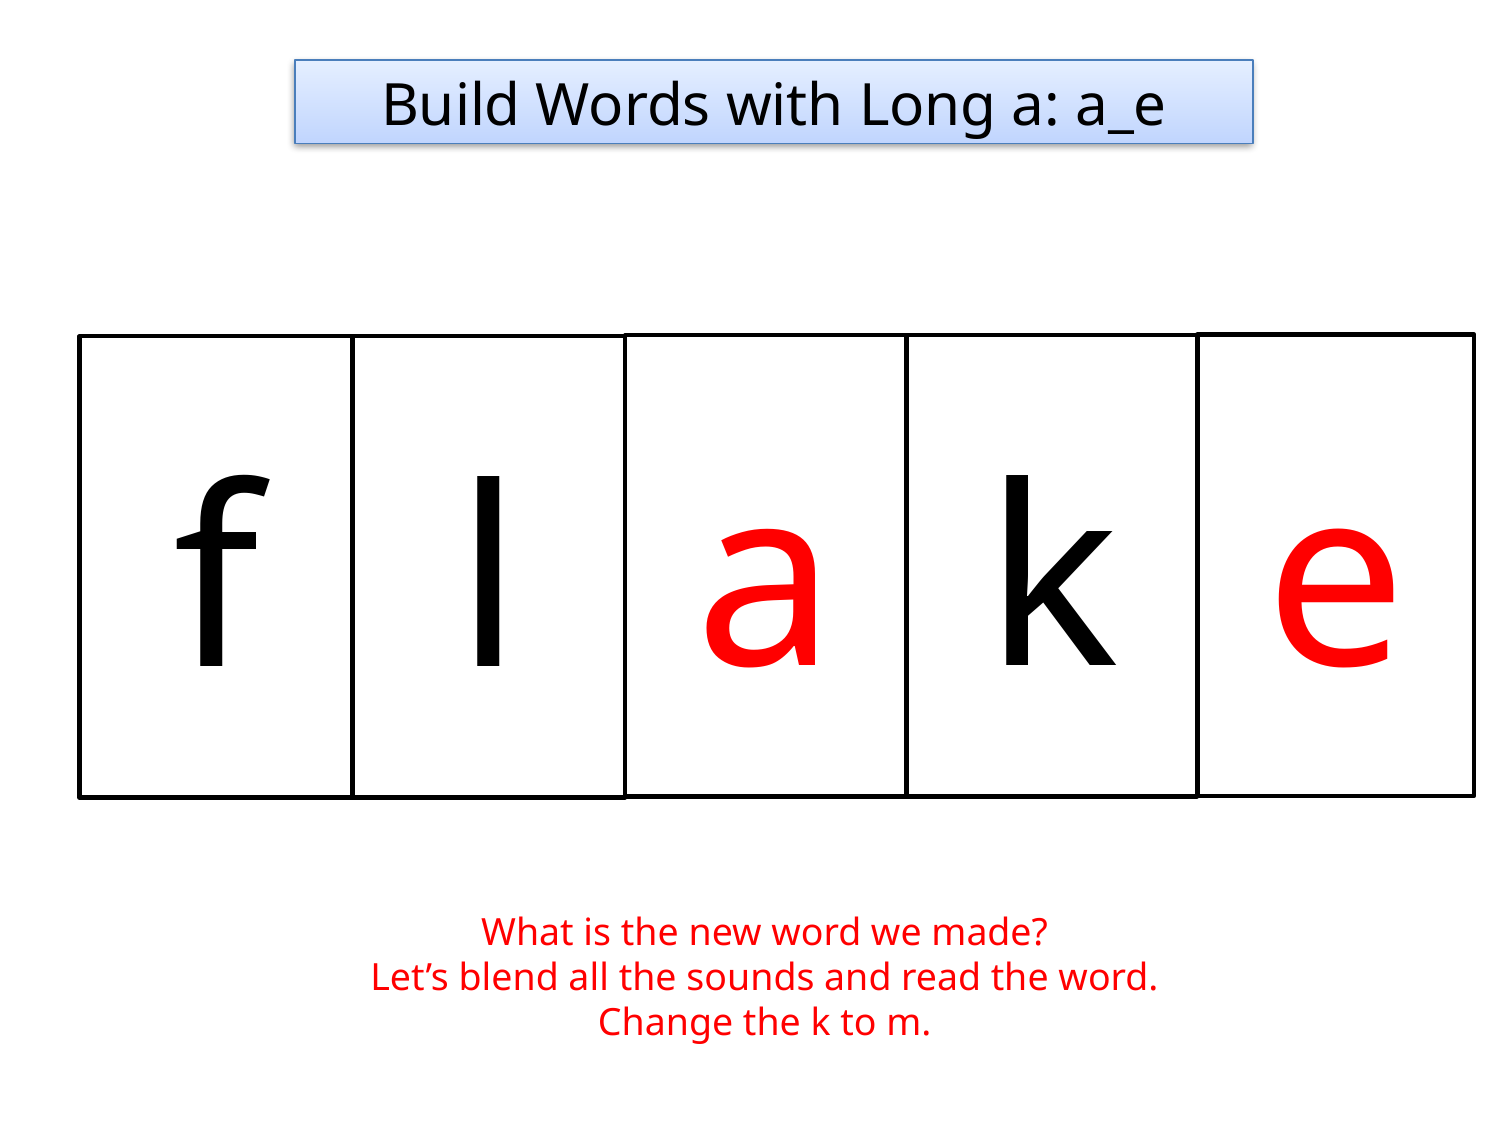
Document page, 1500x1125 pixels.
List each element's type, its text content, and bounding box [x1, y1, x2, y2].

text_box l [354, 334, 627, 800]
text_box f [77, 334, 354, 800]
text_box a [623, 333, 904, 799]
text_box e [1195, 332, 1476, 798]
text_box Build Words with Long a: a_e [294, 59, 1254, 144]
text_box What is the new word we made? Let’s blend all the sounds and read the word. Change the k to m. [241, 900, 1288, 1051]
text_box k [904, 333, 1199, 799]
